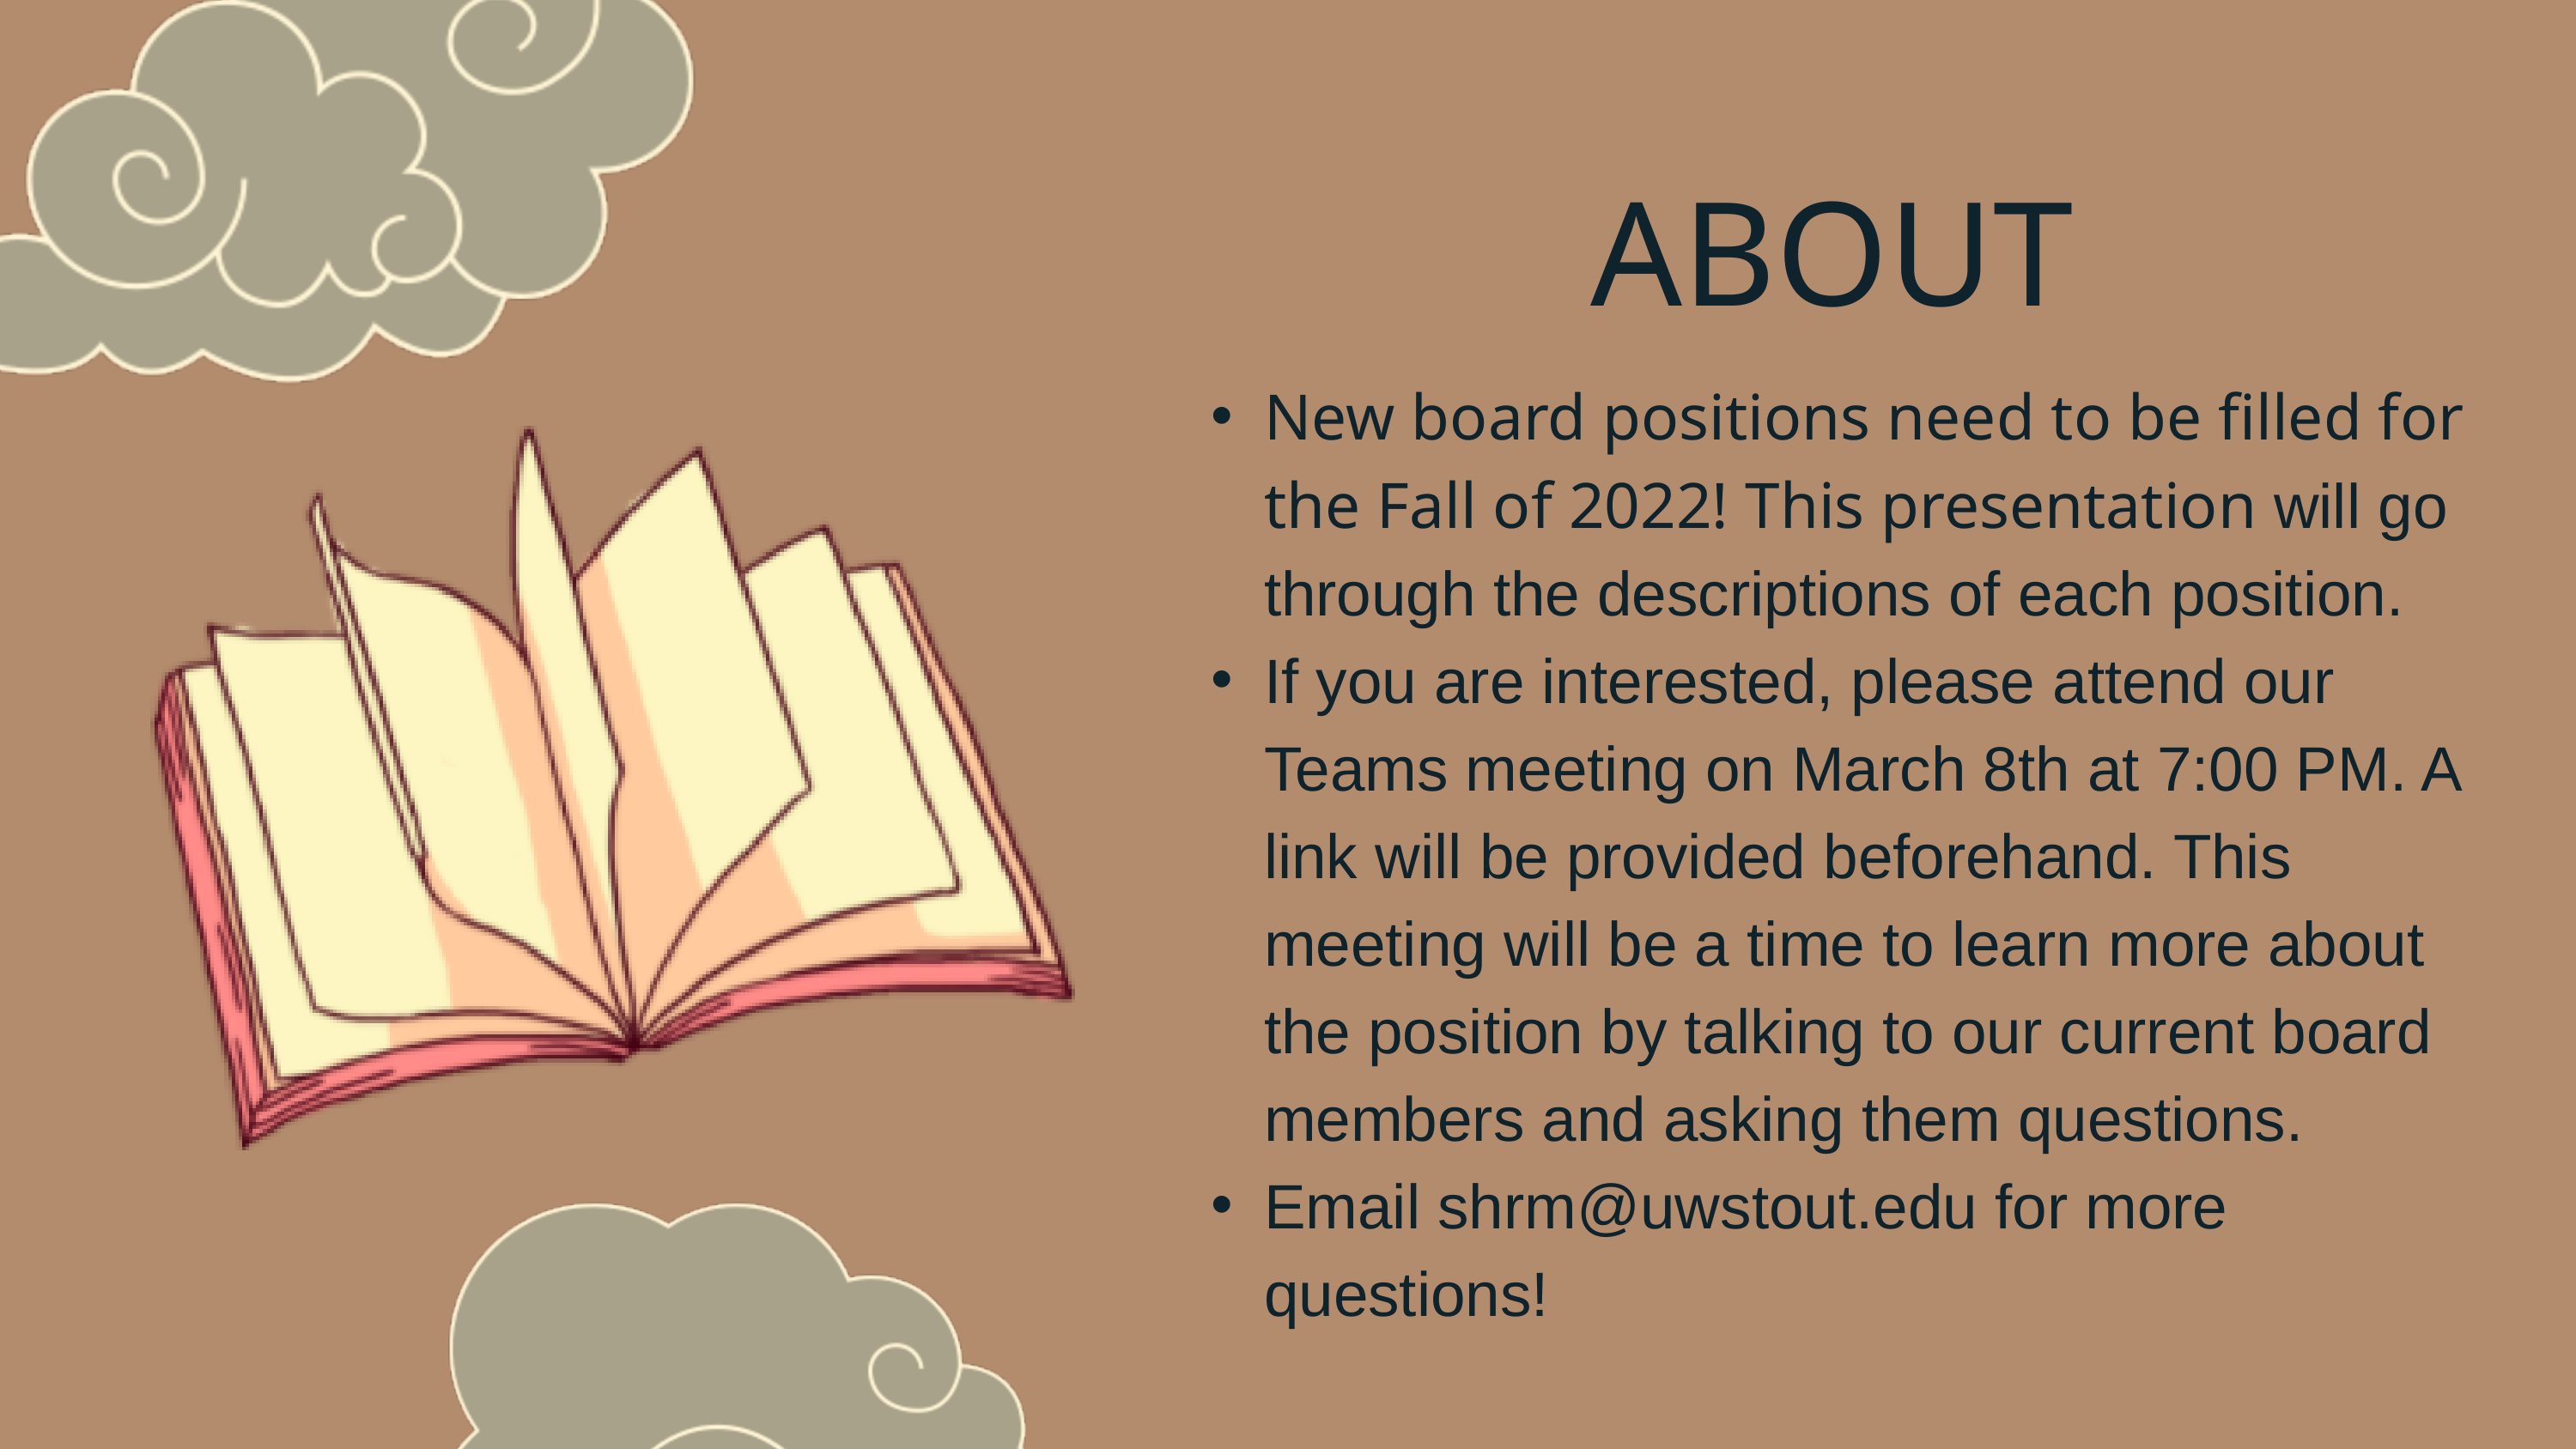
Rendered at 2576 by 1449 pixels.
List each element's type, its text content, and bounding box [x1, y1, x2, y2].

text_box ABOUT [1122, 212, 2542, 335]
text_box New board positions need to be filled for the Fall of 2022! This presentation will go through the descriptions of each position. If you are interested, please attend our Teams meeting on March 8th at 7:00 PM. A link will be provided beforehand. This meeting will be a time to learn more about the position by talking to our current board members and asking them questions. Email shrm@uwstout.edu for more questions! [1157, 365, 2507, 1330]
picture [0, 0, 1115, 1449]
